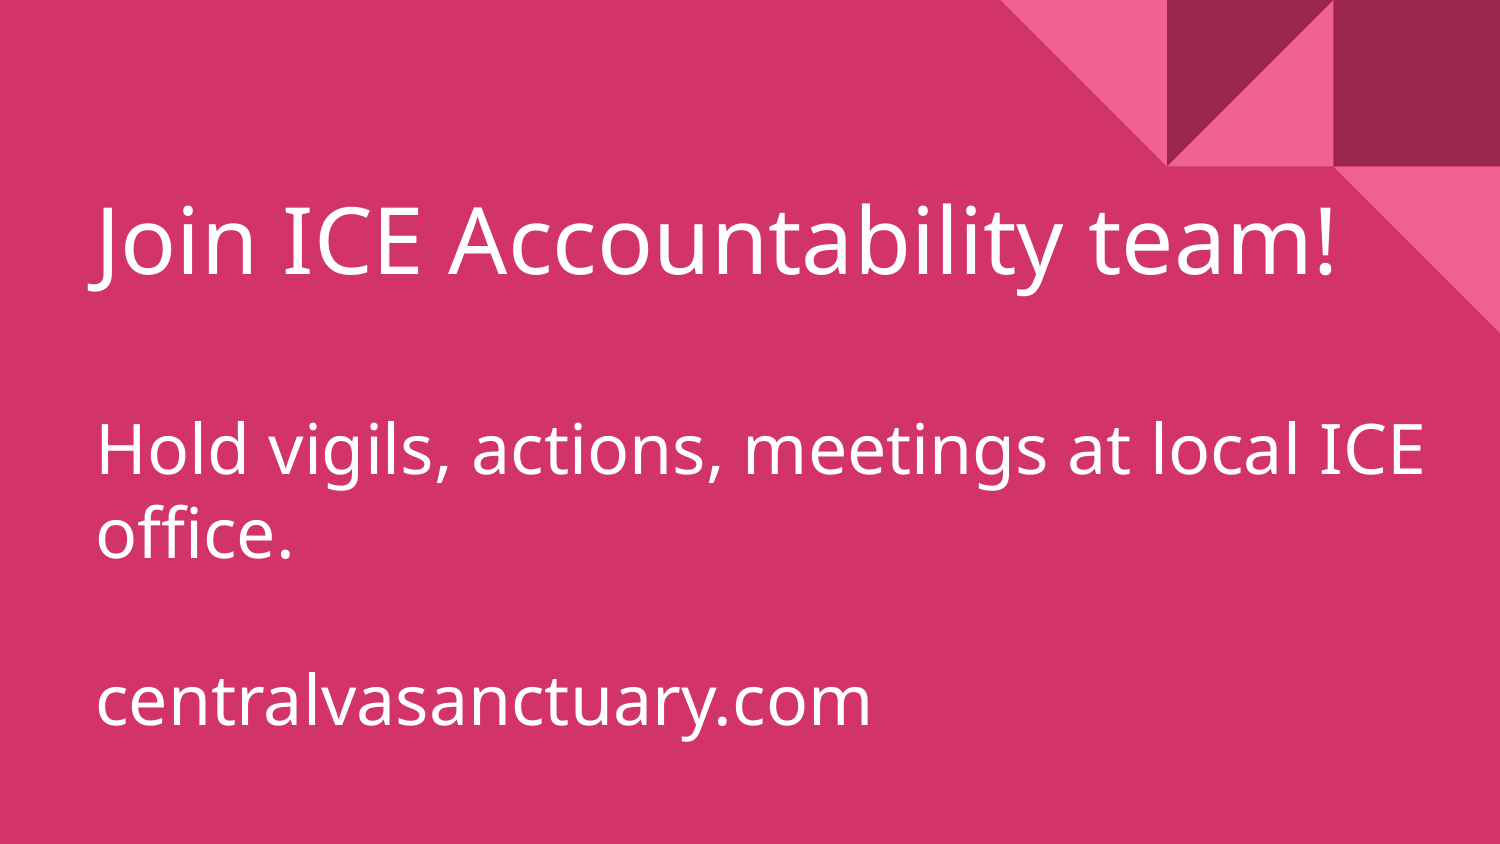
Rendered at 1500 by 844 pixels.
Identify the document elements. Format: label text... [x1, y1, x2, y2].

title Join ICE Accountability team! Hold vigils, actions, meetings at local ICE office. centralvasanctuary.com [79, 163, 1451, 758]
